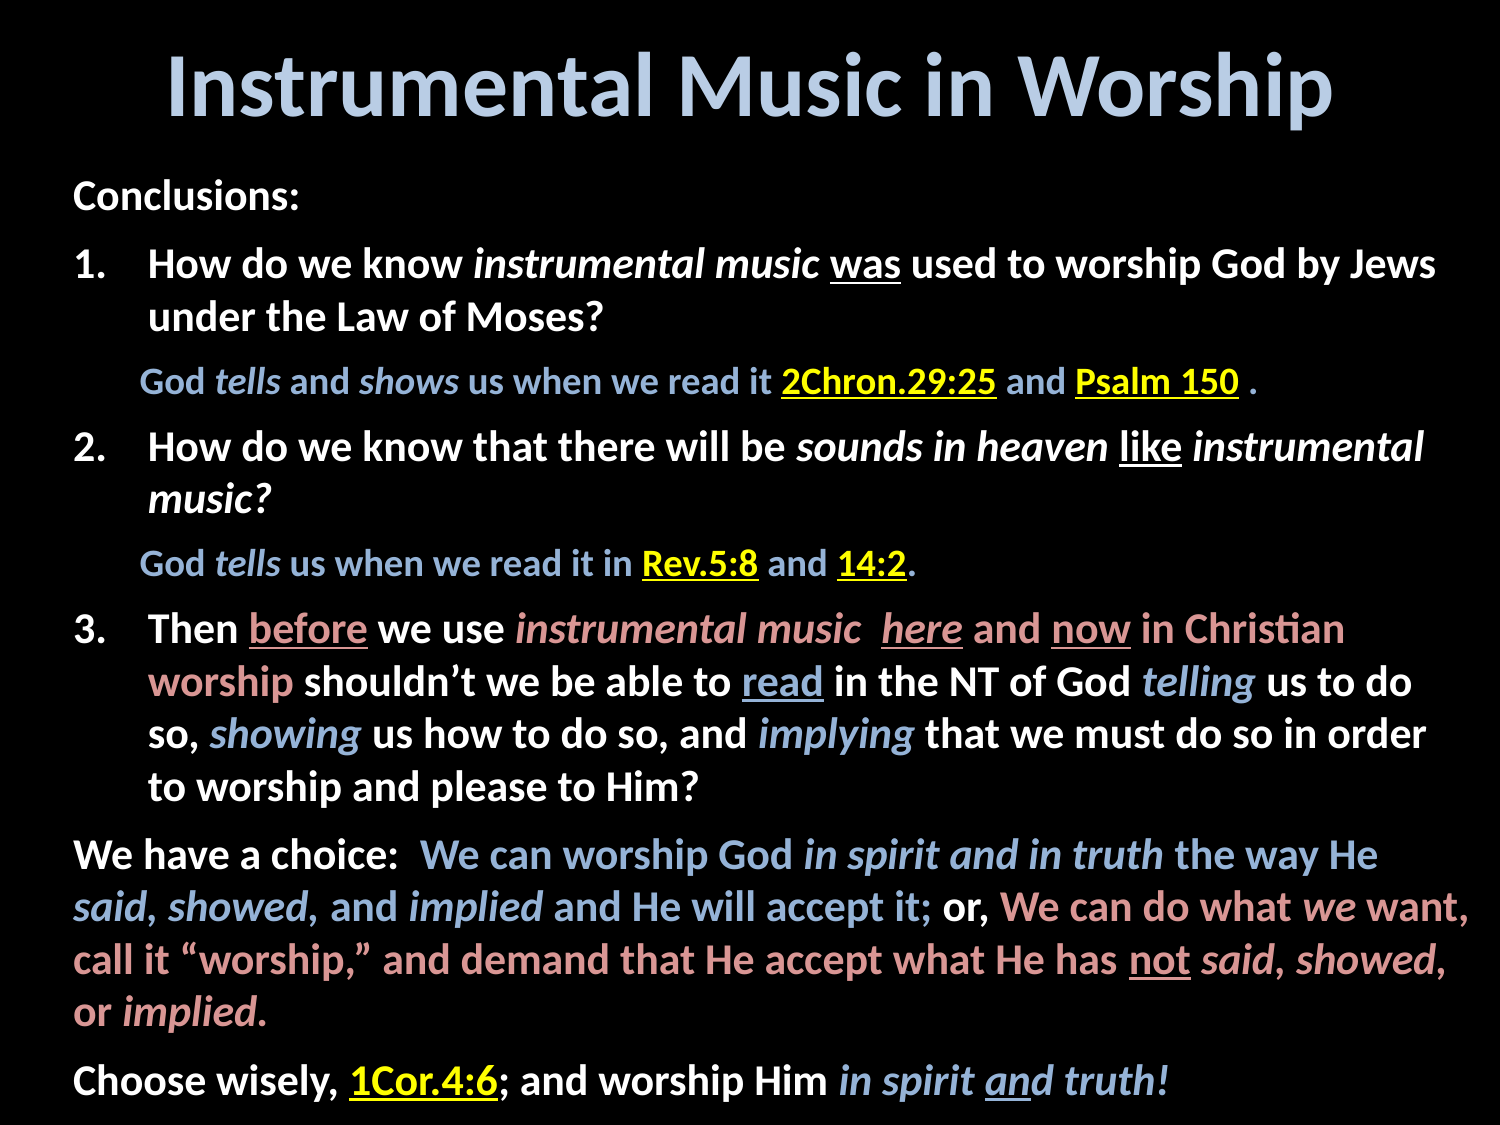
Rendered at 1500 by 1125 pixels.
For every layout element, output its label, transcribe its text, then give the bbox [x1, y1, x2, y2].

title Instrumental Music in Worship [112, 0, 1388, 159]
subtitle Conclusions: How do we know instrumental music was used to worship God by Jews under the Law of Moses? God tells and shows us when we read it 2Chron.29:25 and Psalm 150 . How do we know that there will be sounds in heaven like instrumental music? God tells us when we read it in Rev.5:8 and 14:2. Then before we use instrumental music here and now in Christian worship shouldn’t we be able to read in the NT of God telling us to do so, showing us how to do so, and implying that we must do so in order to worship and please to Him? We have a choice: We can worship God in spirit and in truth the way He said, showed, and implied and He will accept it; or, We can do what we want, call it “worship,” and demand that He accept what He has not said, showed, or implied. Choose wisely, 1Cor.4:6; and worship Him in spirit and truth! [58, 159, 1487, 1125]
